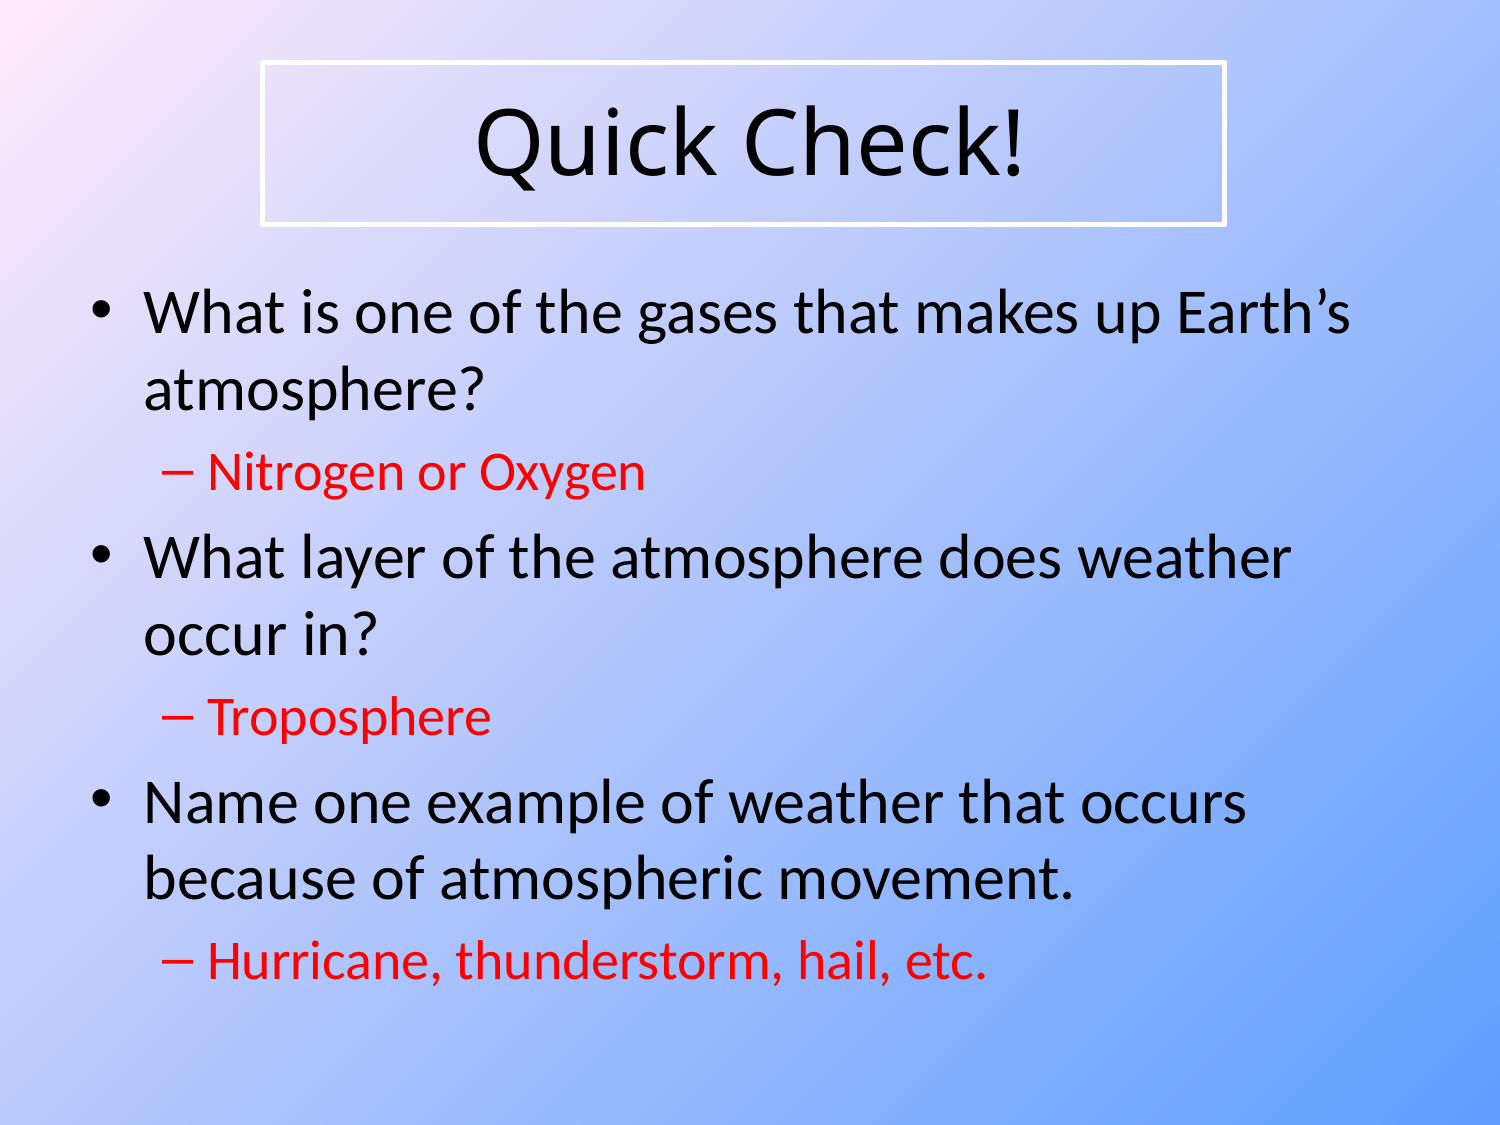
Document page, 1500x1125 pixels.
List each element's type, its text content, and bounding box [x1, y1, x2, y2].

text_box [260, 60, 1227, 227]
title Quick Check! [75, 45, 1425, 233]
list What is one of the gases that makes up Earth’s atmosphere? Nitrogen or Oxygen What layer of the atmosphere does weather occur in? Troposphere Name one example of weather that occurs because of atmospheric movement. Hurricane, thunderstorm, hail, etc. [75, 262, 1425, 1005]
